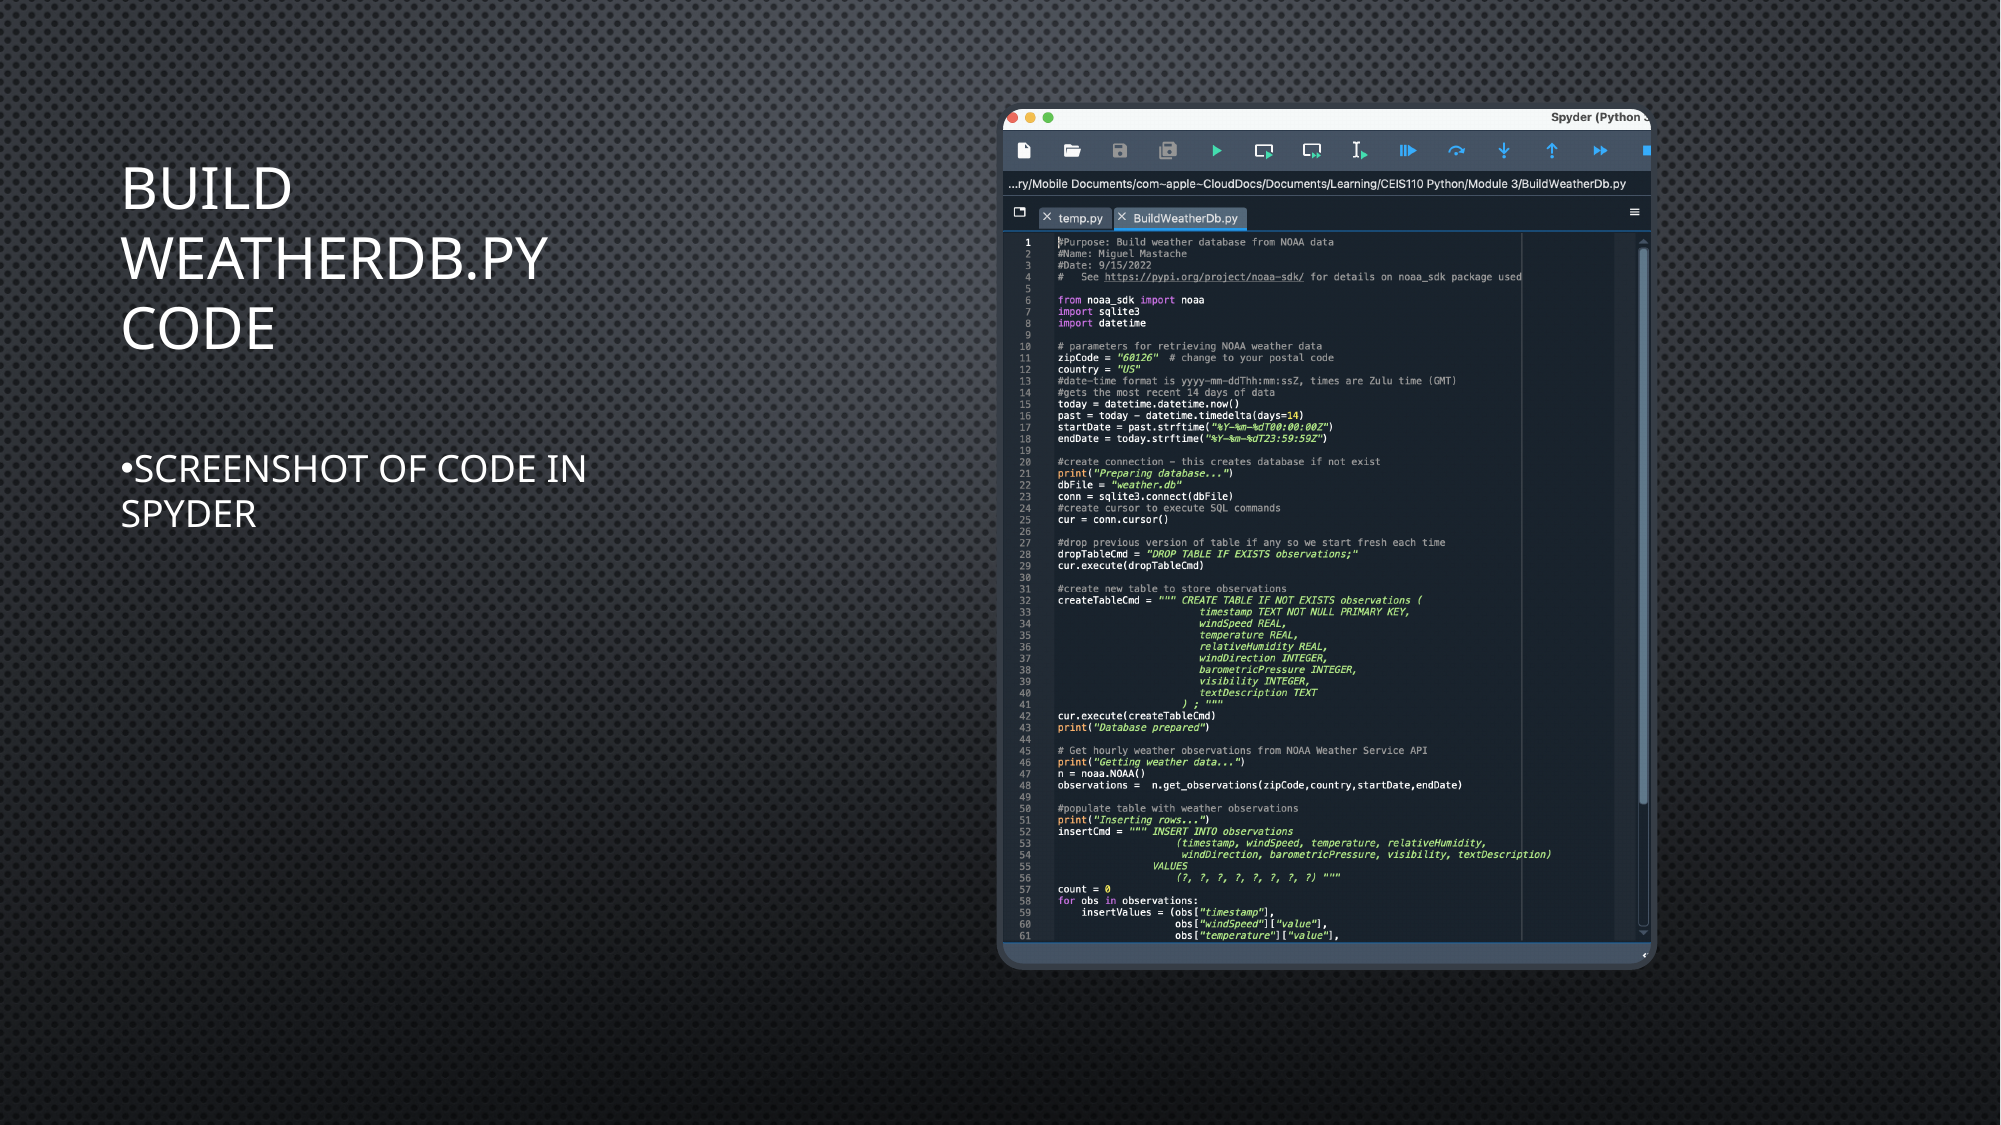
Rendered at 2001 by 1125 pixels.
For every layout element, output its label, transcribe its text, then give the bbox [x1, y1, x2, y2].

list Screenshot of code in Spyder [105, 437, 704, 966]
picture [999, 105, 1655, 967]
title Build WeatherDb.py Code [105, 99, 704, 413]
